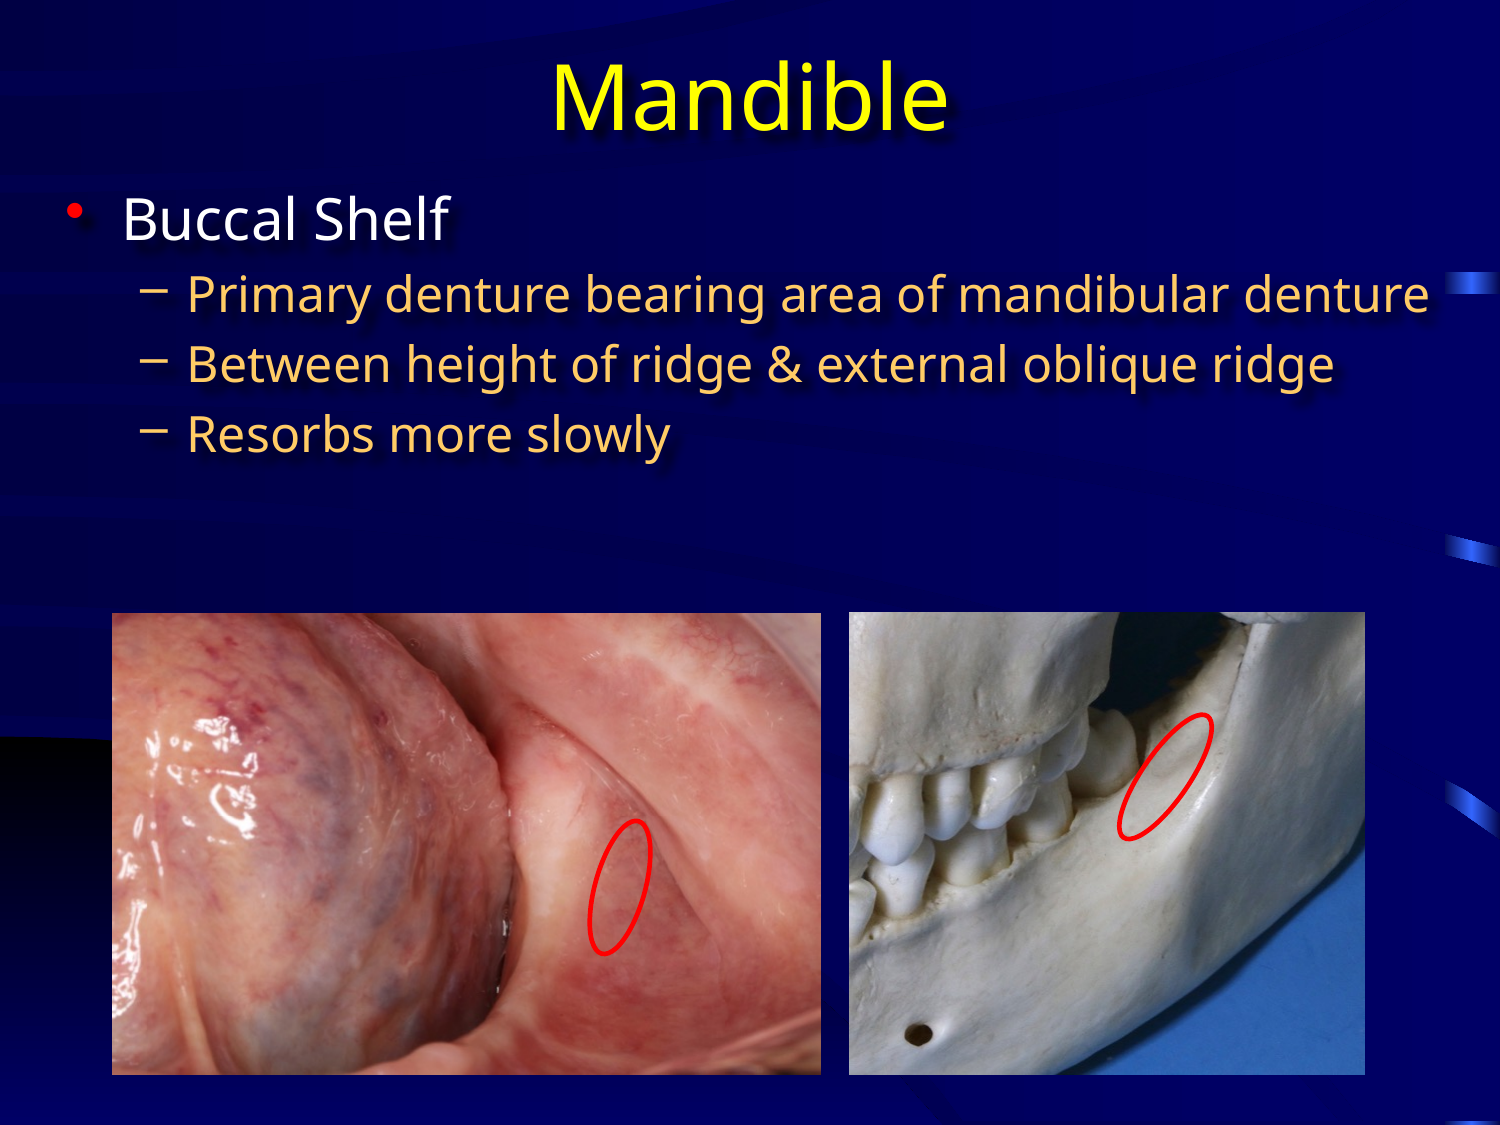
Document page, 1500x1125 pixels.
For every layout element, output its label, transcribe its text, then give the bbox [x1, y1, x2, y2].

title Mandible [112, 0, 1388, 174]
list Buccal Shelf Primary denture bearing area of mandibular denture Between height of ridge & external oblique ridge Resorbs more slowly [50, 174, 1500, 713]
picture [112, 613, 821, 1076]
picture [849, 612, 1365, 1076]
